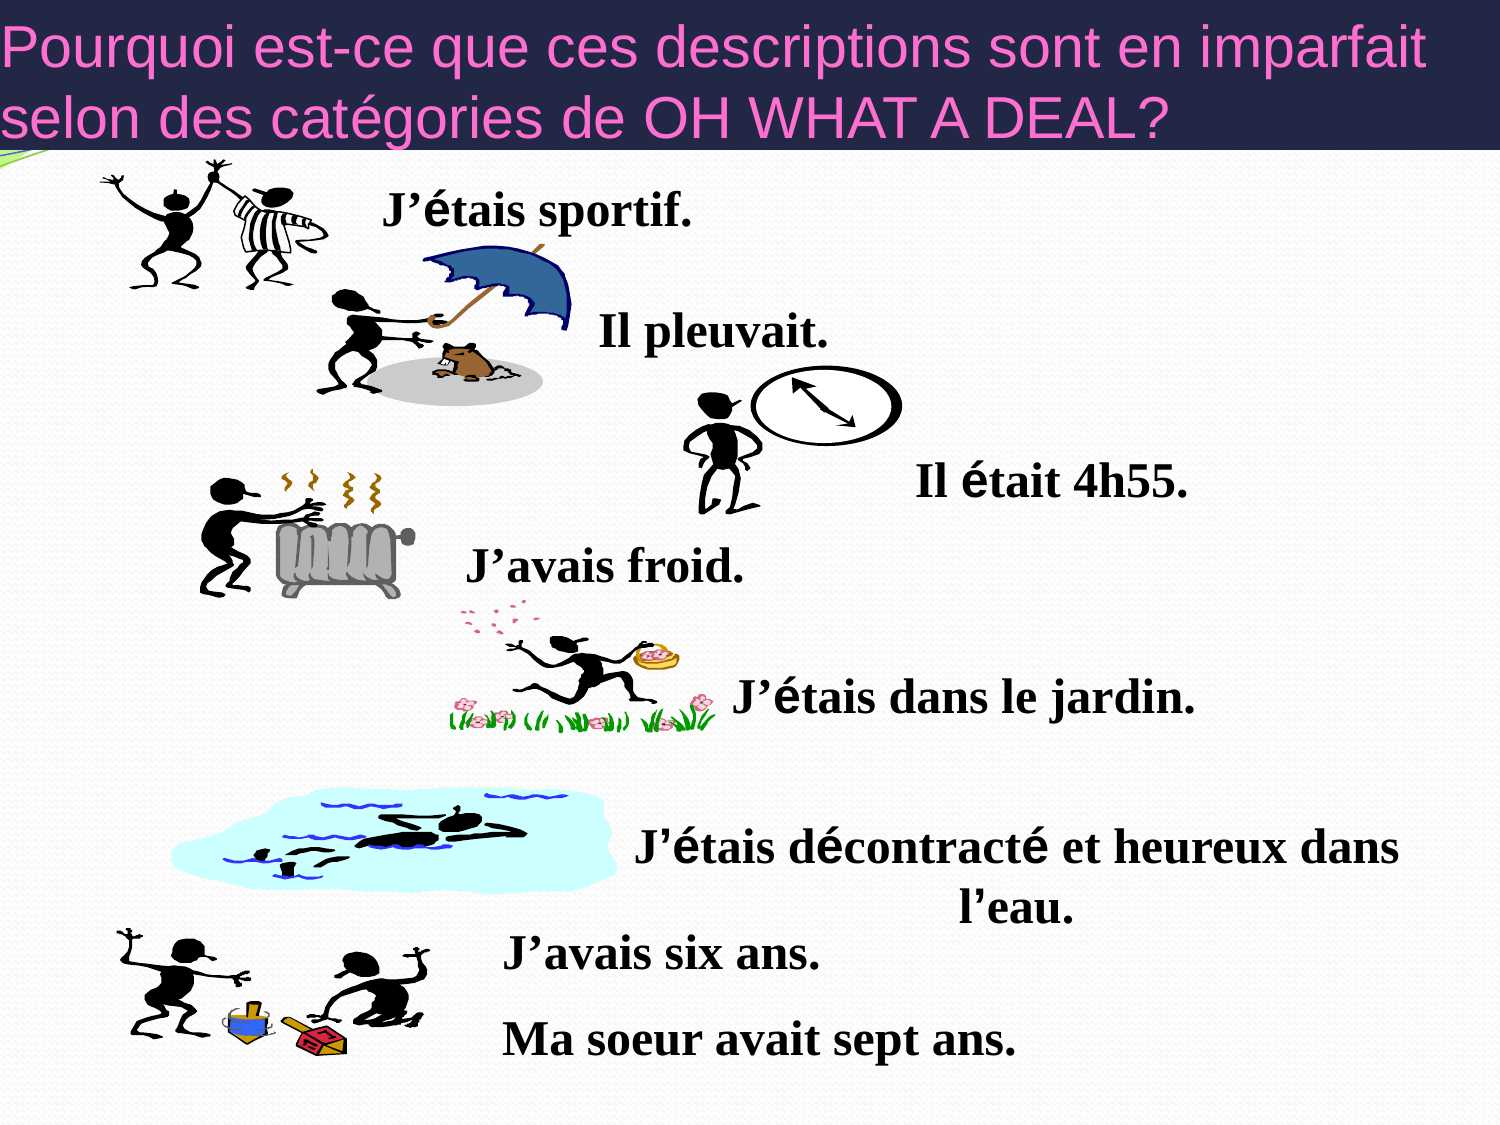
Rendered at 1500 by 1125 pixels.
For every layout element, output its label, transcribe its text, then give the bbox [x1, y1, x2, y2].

text_box [313, 856, 350, 868]
text_box [222, 857, 283, 864]
text_box Il était 4h55. [911, 440, 1300, 516]
text_box [279, 861, 297, 876]
text_box [284, 847, 336, 856]
text_box [368, 844, 454, 850]
text_box J’étais sportif. [366, 168, 850, 244]
text_box [171, 787, 605, 895]
text_box J’avais froid. [450, 524, 967, 600]
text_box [316, 243, 574, 408]
text_box J’étais décontracté et heureux dans l’eau. [600, 806, 1434, 941]
text_box [484, 792, 569, 800]
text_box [449, 599, 717, 736]
text_box [354, 831, 439, 849]
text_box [683, 365, 905, 516]
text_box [199, 468, 419, 601]
text_box [438, 805, 482, 832]
text_box Il pleuvait. [583, 290, 1050, 366]
text_box J’étais dans le jardin. [722, 656, 1417, 731]
title Pourquoi est-ce que ces descriptions sont en imparfait selon des catégories de OH WHAT A DEAL? [0, 0, 1500, 150]
text_box [282, 834, 367, 841]
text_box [99, 159, 330, 291]
text_box [253, 848, 271, 860]
text_box [445, 822, 528, 842]
text_box J’avais six ans. Ma soeur avait sept ans. [487, 912, 1421, 1073]
text_box [272, 874, 324, 880]
text_box [320, 802, 403, 810]
text_box [310, 245, 316, 291]
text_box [116, 927, 434, 1058]
text_box [378, 814, 446, 831]
